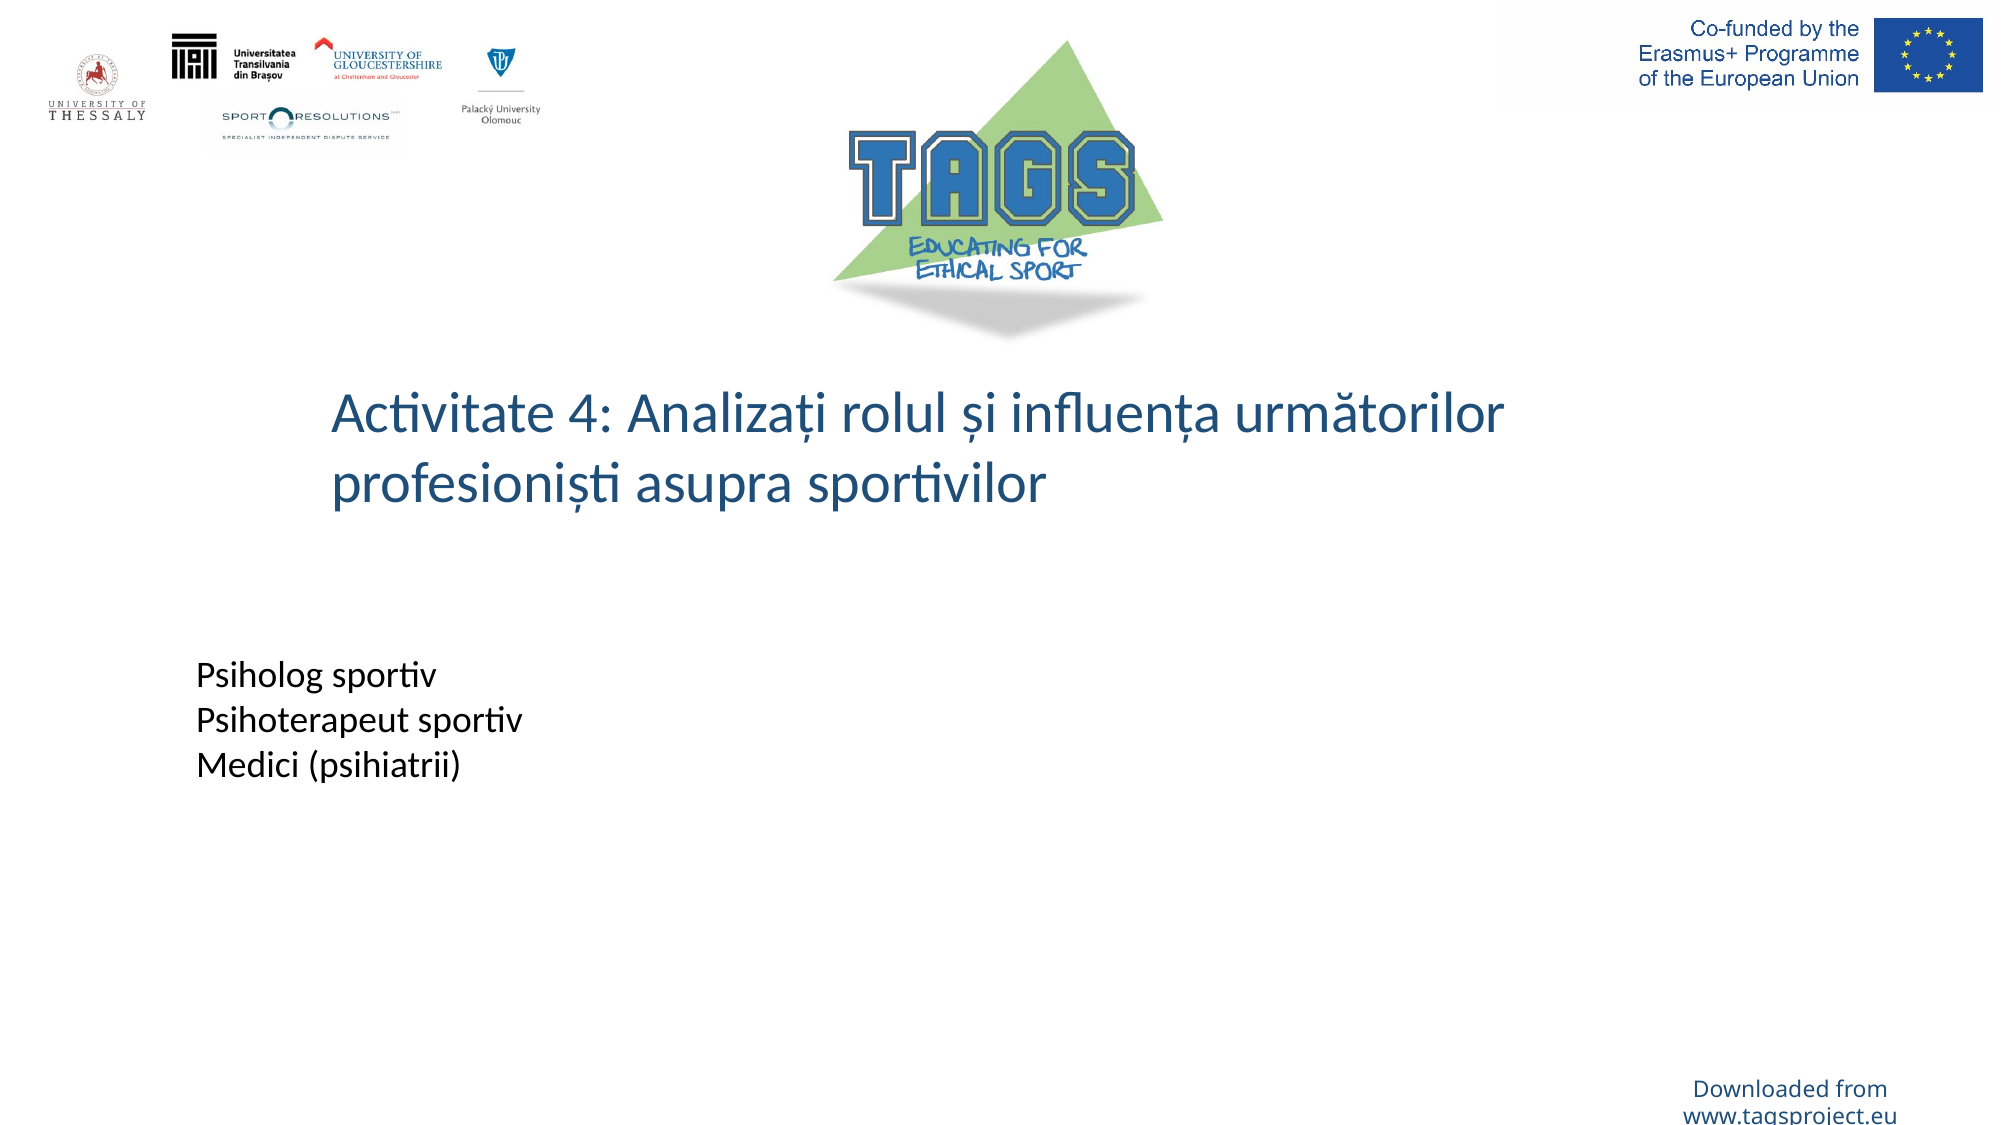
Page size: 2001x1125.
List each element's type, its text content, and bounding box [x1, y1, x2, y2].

picture [0, 0, 605, 168]
picture [1499, 0, 2000, 110]
text_box Downloaded from www.tagsproject.eu [1581, 1066, 2000, 1125]
text_box Activitate 4: Analizați rolul și influența următorilor profesioniști asupra sportivilor [316, 366, 1684, 522]
text_box Psiholog sportiv Psihoterapeut sportiv Medici (psihiatrii) [181, 642, 1821, 793]
picture [807, 12, 1193, 355]
